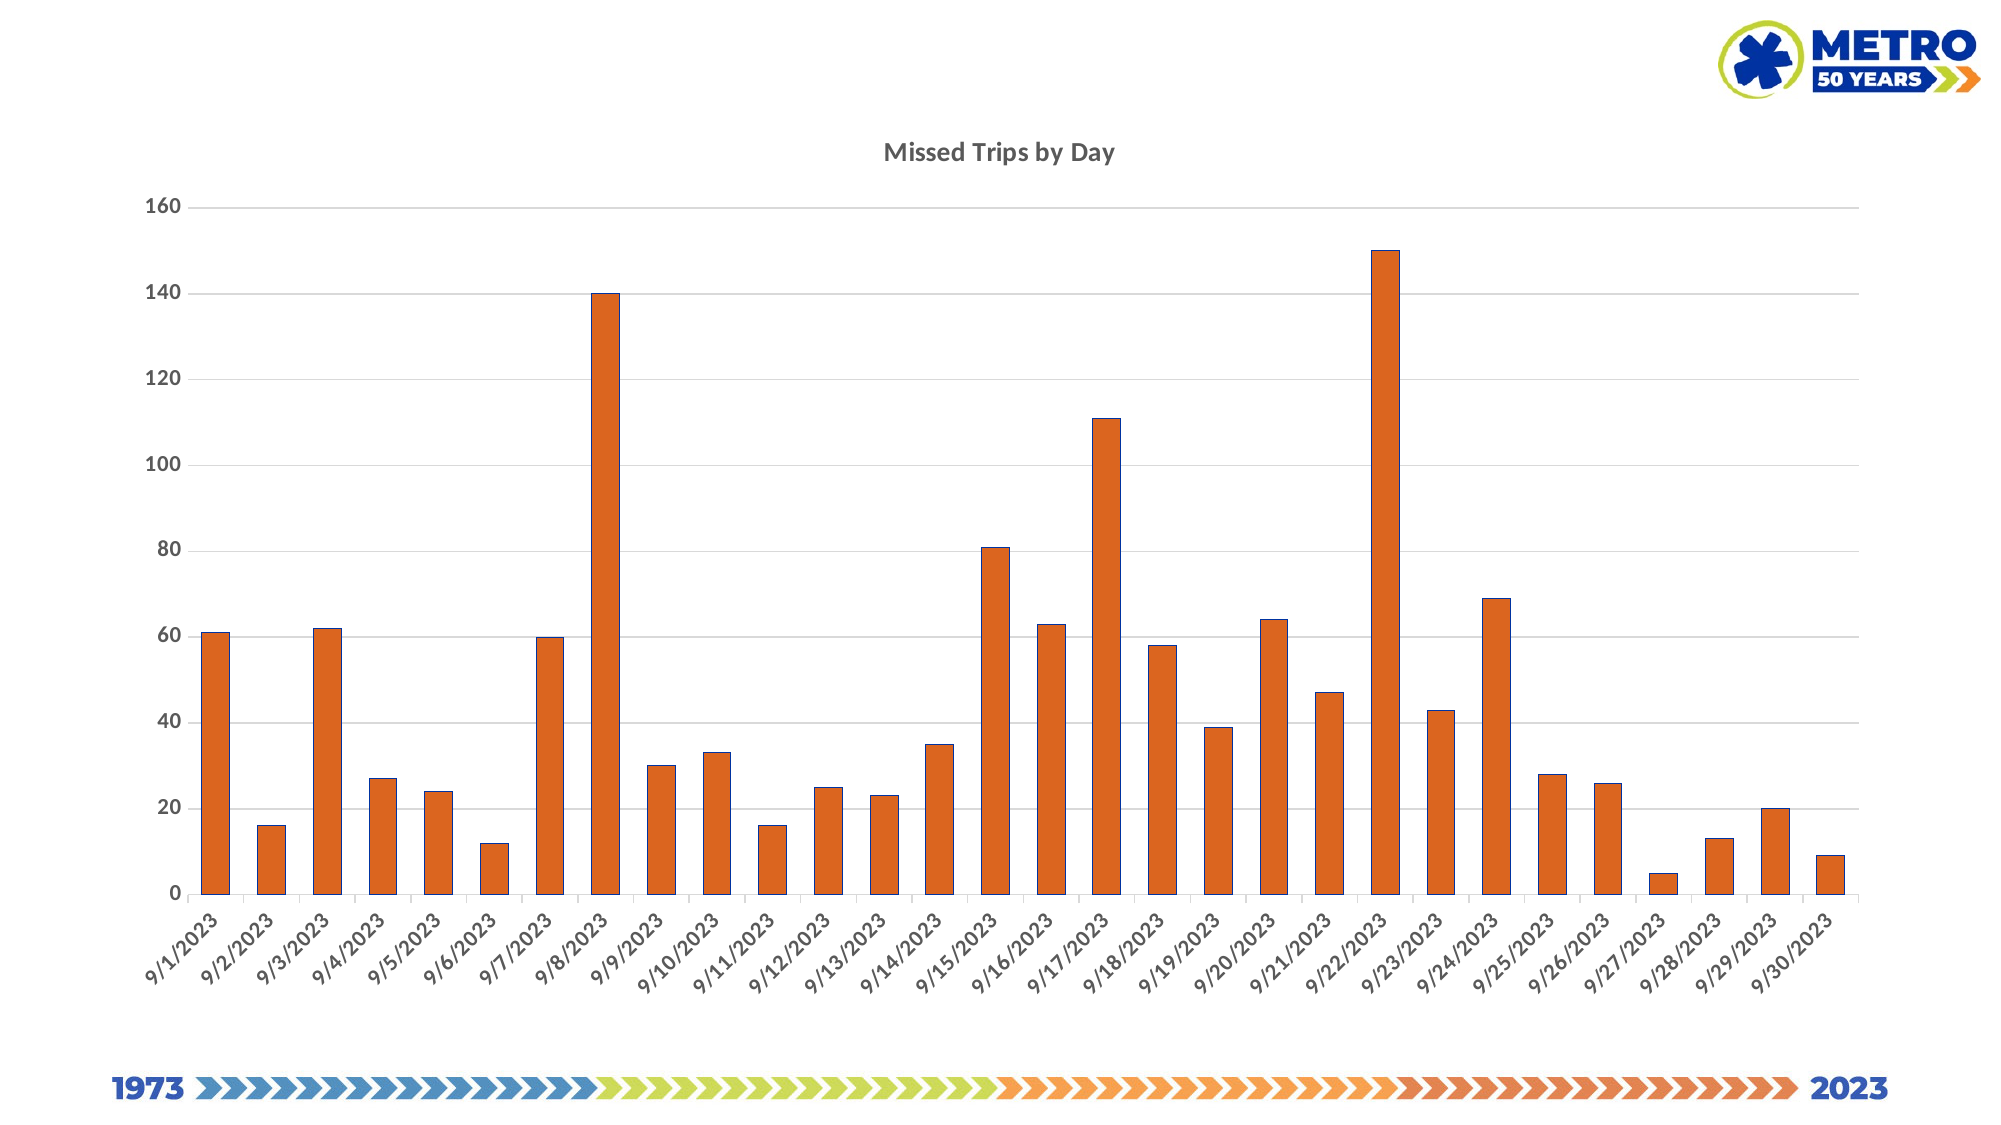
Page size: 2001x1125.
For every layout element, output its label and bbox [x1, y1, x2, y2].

chart [105, 105, 1895, 1020]
picture [1717, 20, 1981, 99]
picture [0, 1062, 2000, 1125]
